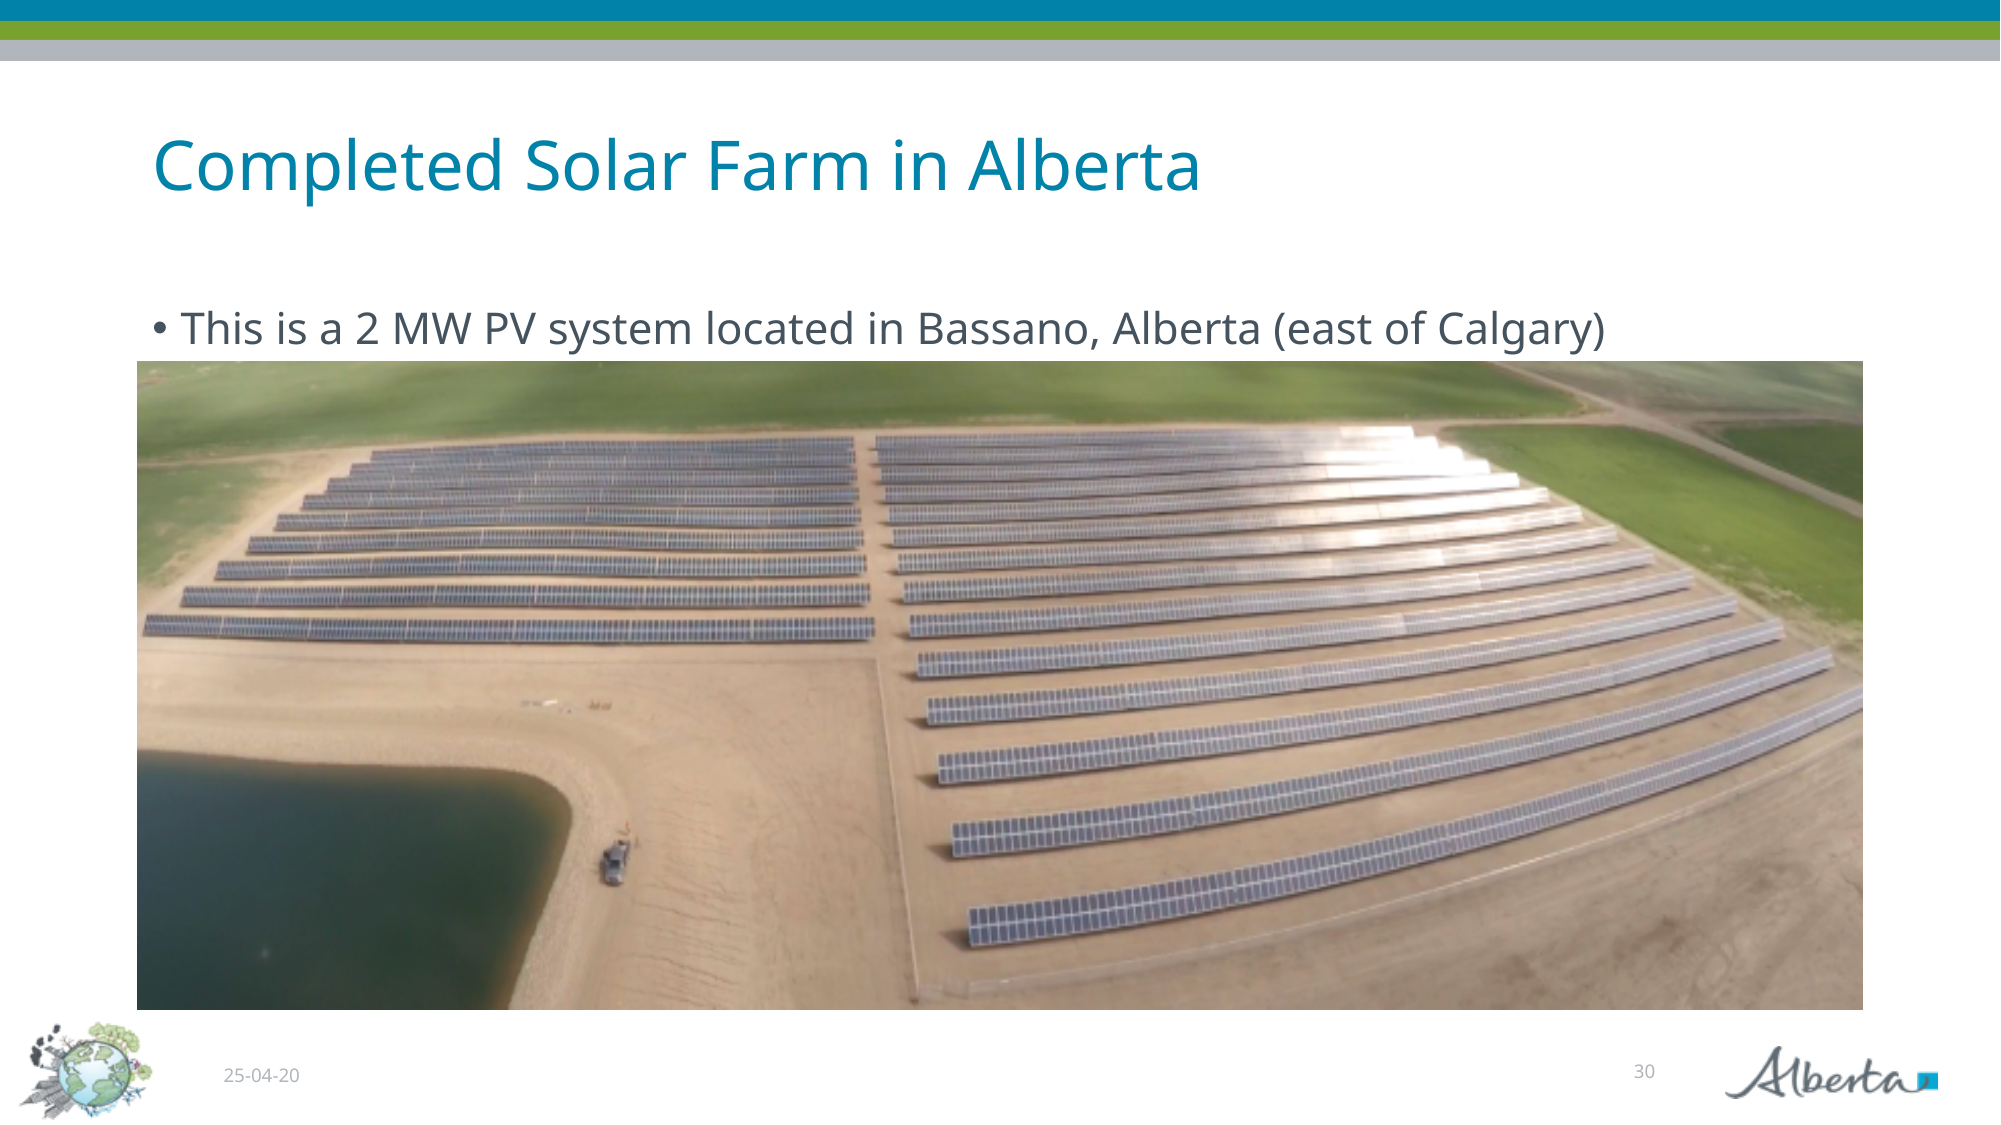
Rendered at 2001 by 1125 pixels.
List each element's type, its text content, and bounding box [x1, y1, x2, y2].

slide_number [208, 1046, 588, 1103]
picture [1725, 1046, 1938, 1099]
picture [137, 361, 1863, 1010]
title Completed Solar Farm in Alberta [137, 59, 1863, 278]
picture [12, 1016, 157, 1125]
slide_number 30 [1412, 1042, 1671, 1103]
list This is a 2 MW PV system located in Bassano, Alberta (east of Calgary) [137, 299, 1863, 361]
